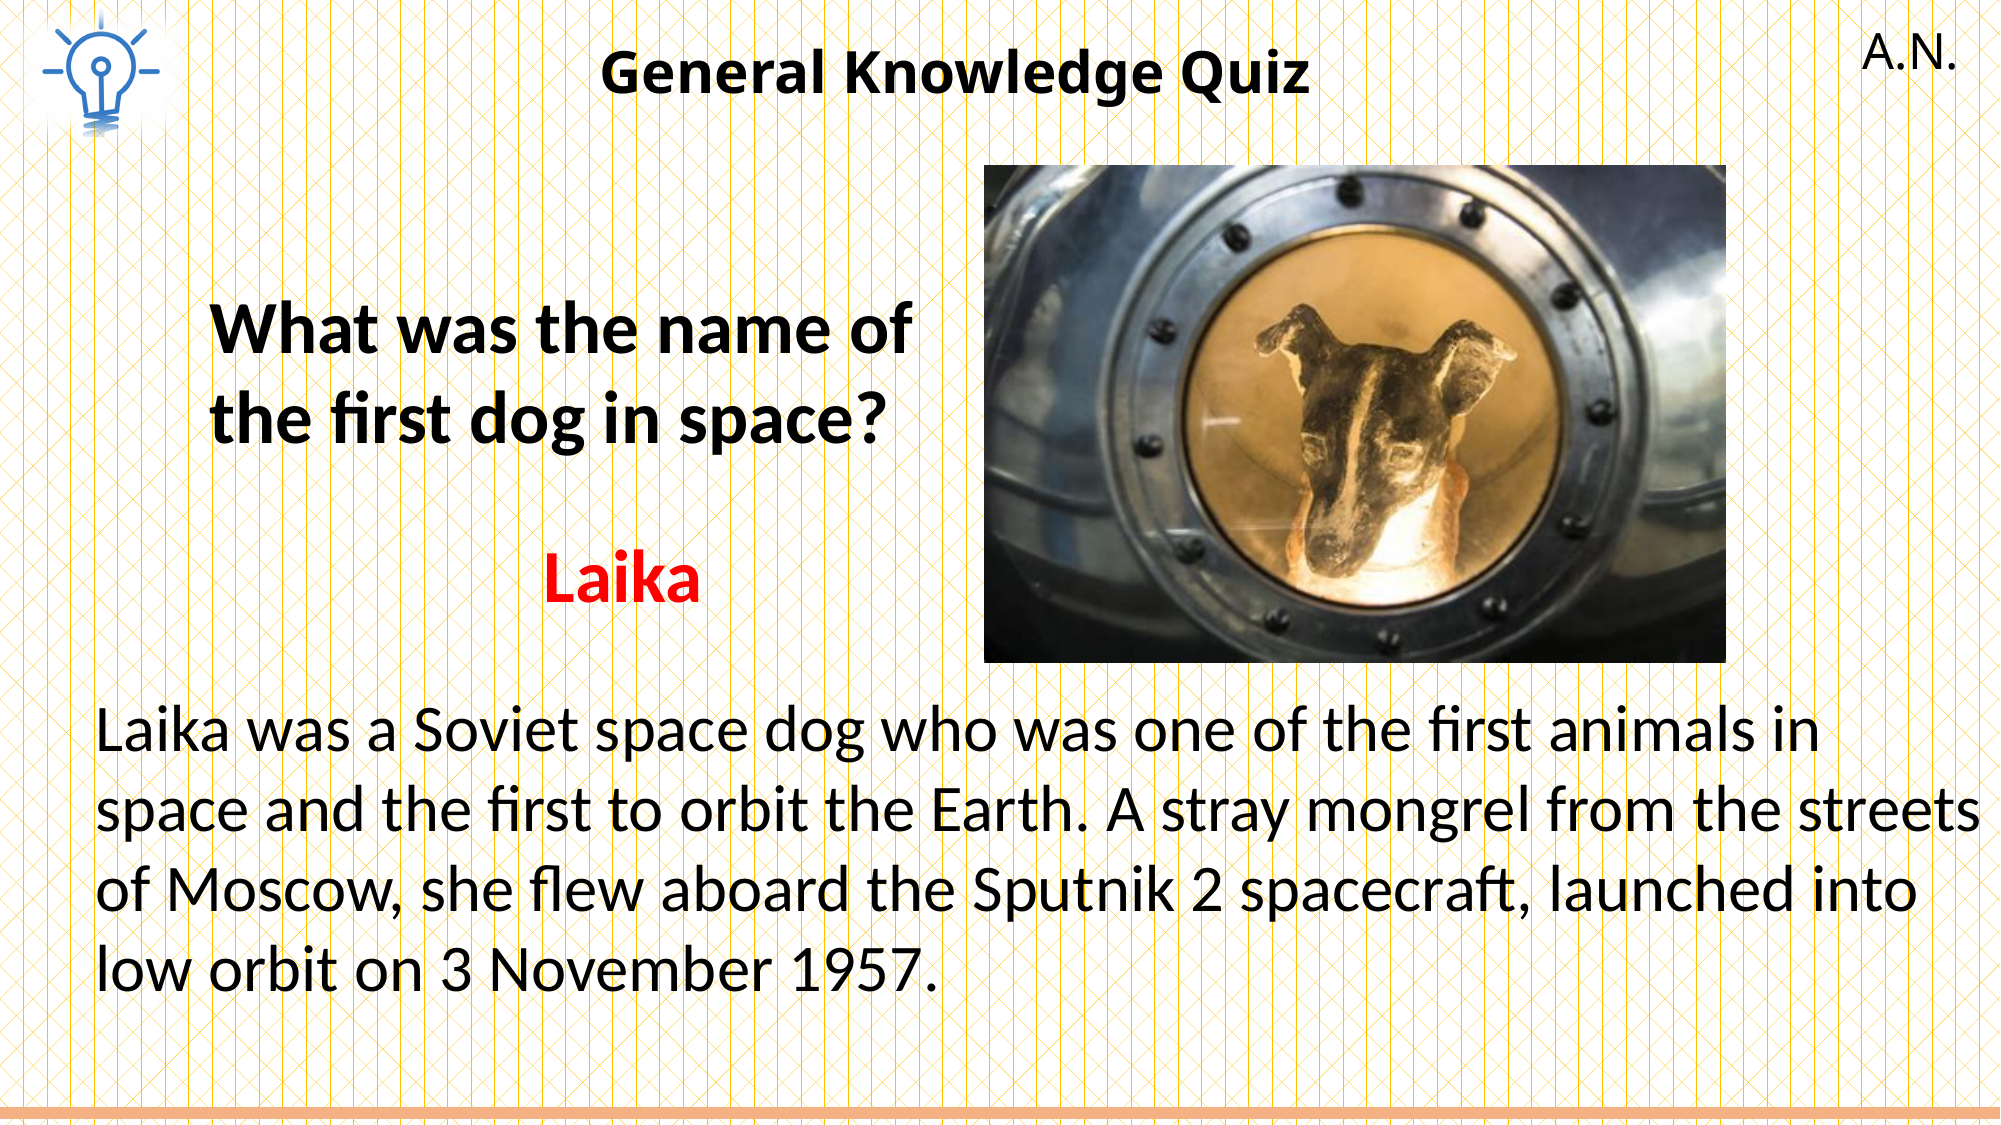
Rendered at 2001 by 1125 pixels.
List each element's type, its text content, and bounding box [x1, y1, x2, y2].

text_box What was the name of the first dog in space? [194, 271, 984, 467]
text_box A.N. [1848, 11, 1975, 87]
text_box Laika was a Soviet space dog who was one of the first animals in space and the first to orbit the Earth. A stray mongrel from the streets of Moscow, she flew aboard the Sputnik 2 spacecraft, launched into low orbit on 3 November 1957. [80, 677, 2000, 1012]
picture [6, 4, 196, 146]
text_box General Knowledge Quiz [565, 35, 1346, 114]
text_box Laika [529, 519, 756, 625]
picture [984, 165, 1726, 663]
